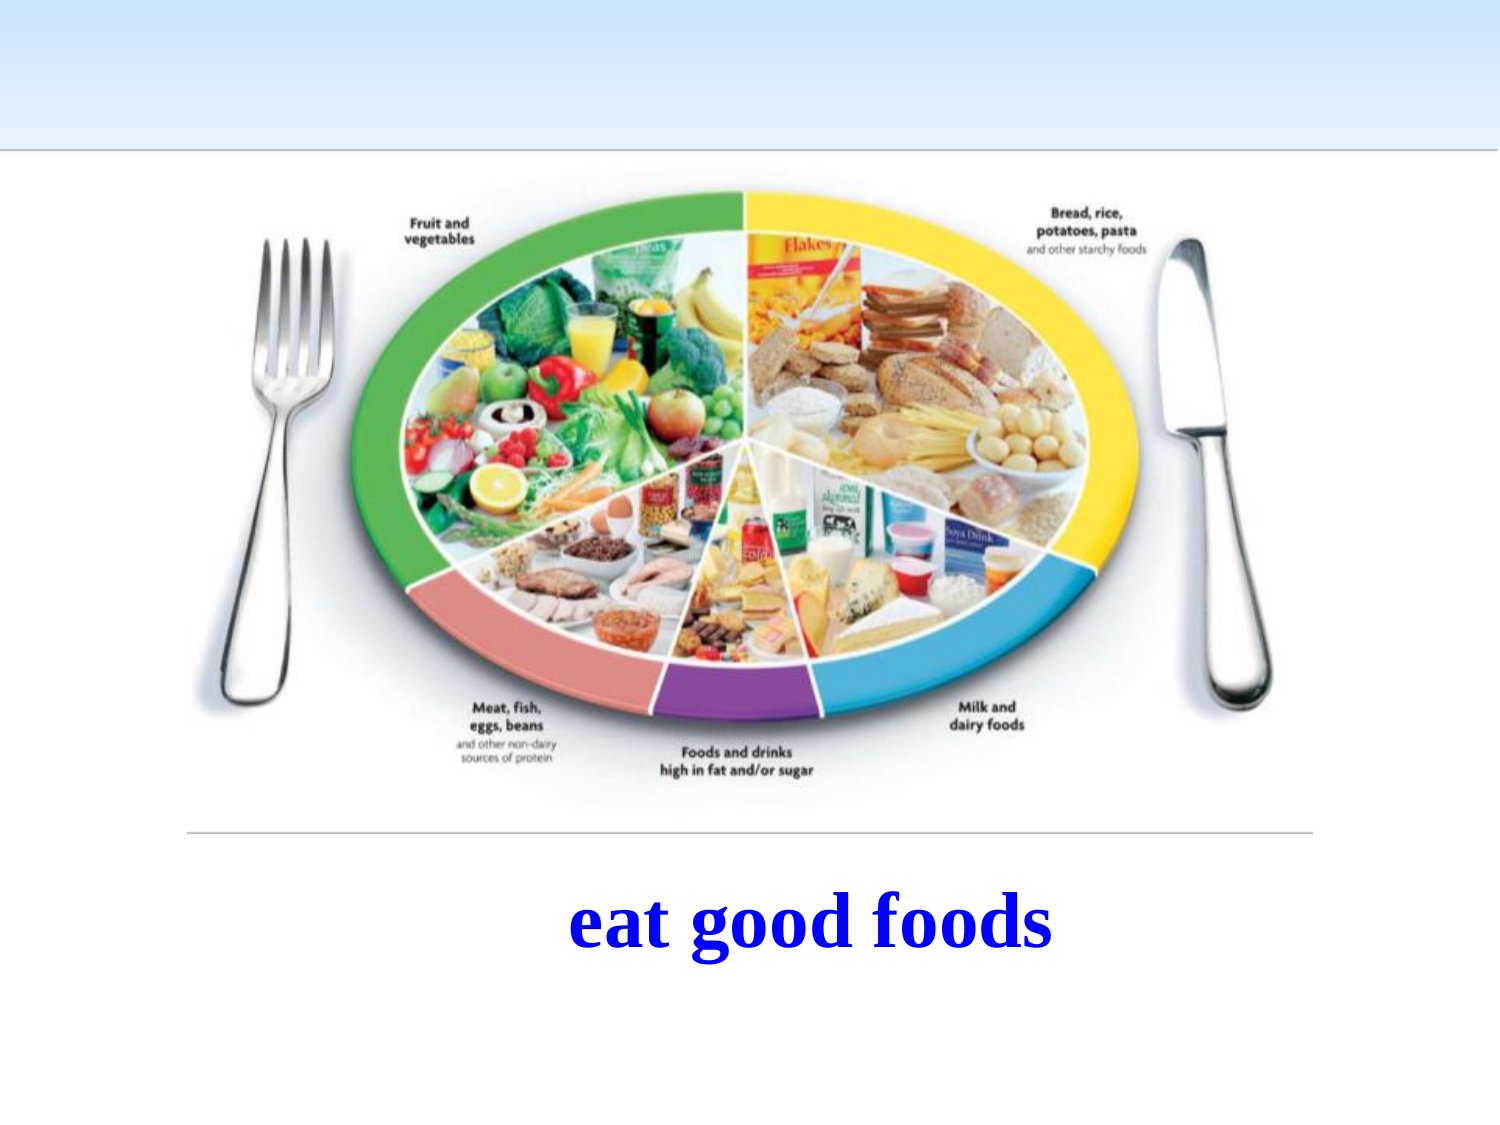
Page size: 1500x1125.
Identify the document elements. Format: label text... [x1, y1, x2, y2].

picture [187, 152, 1313, 835]
text_box eat good foods [551, 859, 1083, 973]
